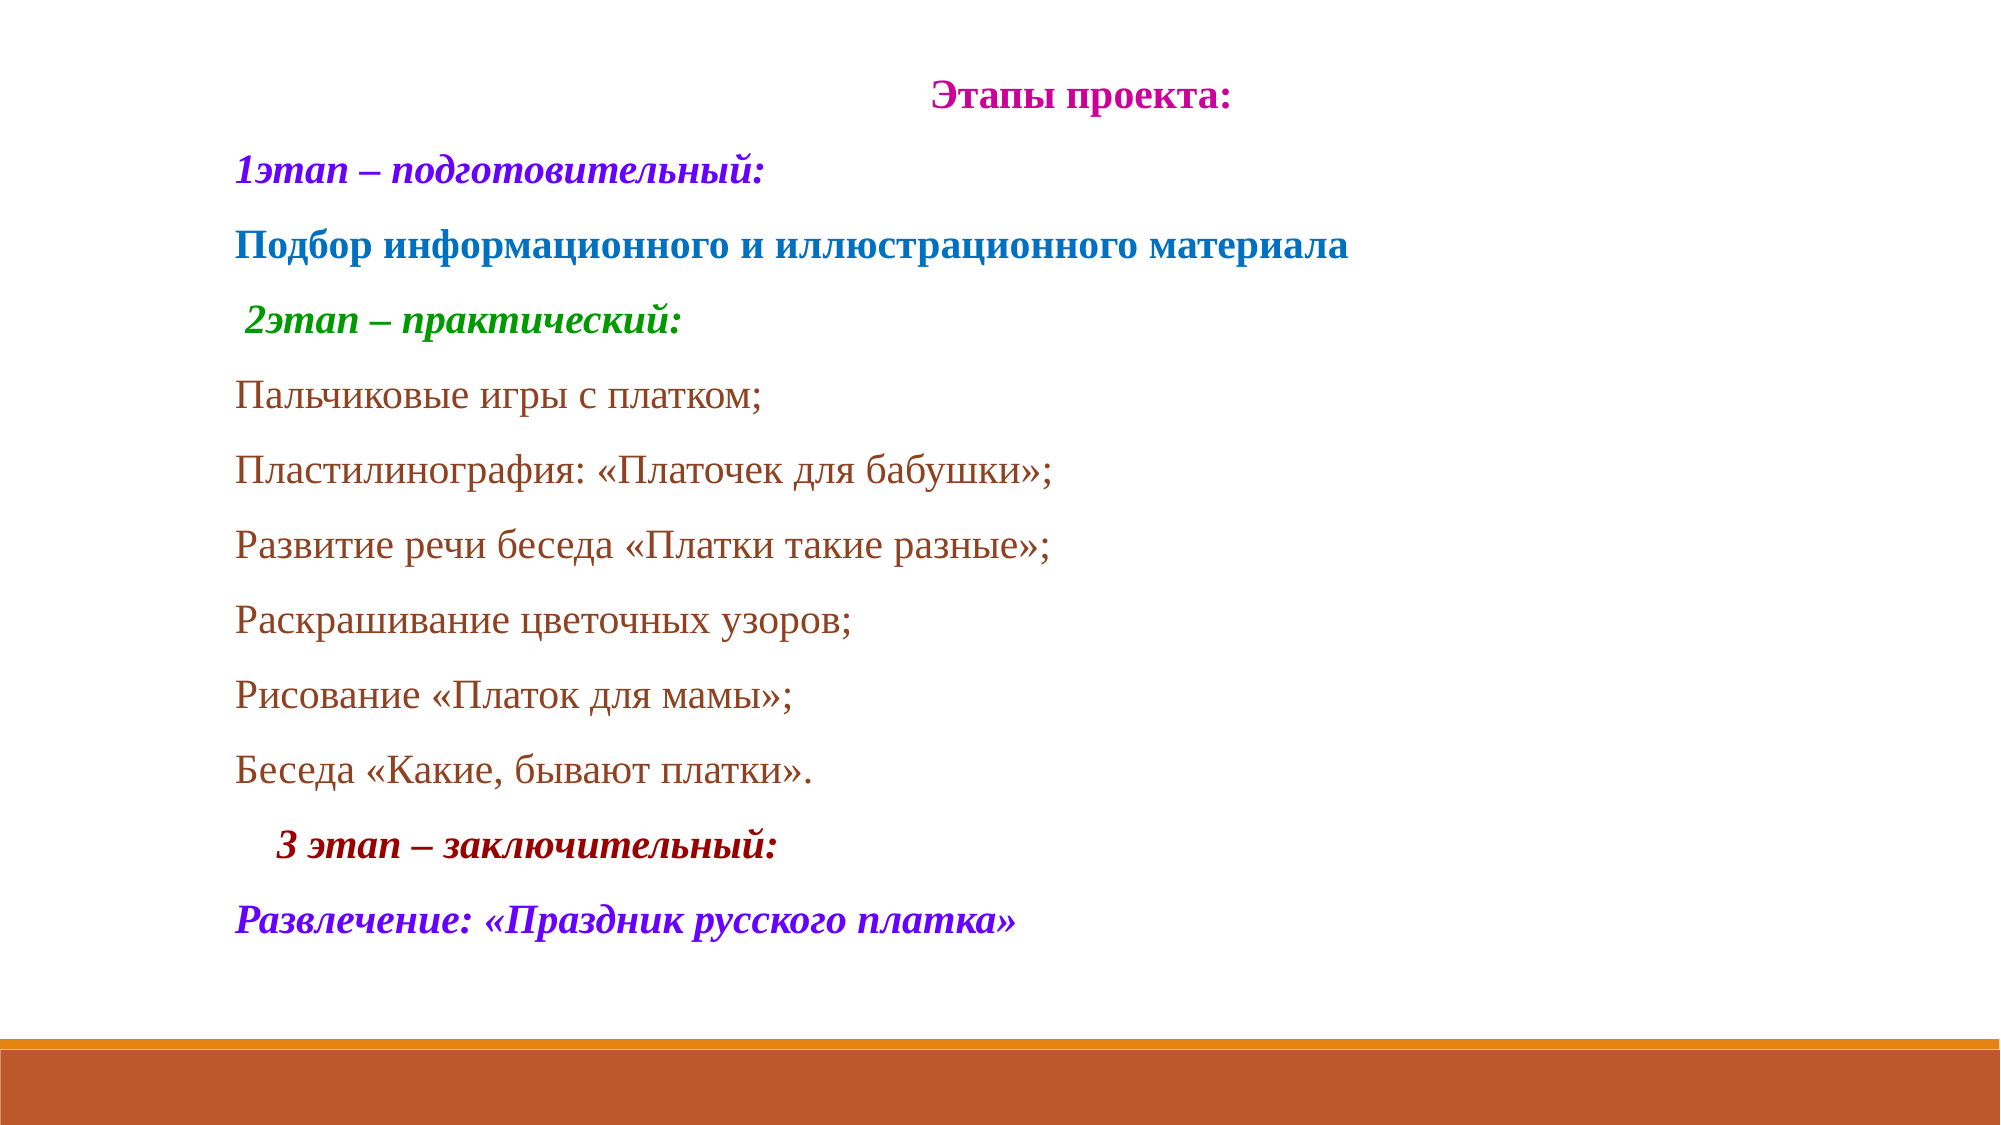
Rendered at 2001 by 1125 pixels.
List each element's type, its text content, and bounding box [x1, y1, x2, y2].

text_box Этапы проекта: 1этап – подготовительный: Подбор информационного и иллюстрационного материала 2этап – практический: Пальчиковые игры с платком; Пластилинография: «Платочек для бабушки»; Развитие речи беседа «Платки такие разные»; Раскрашивание цветочных узоров; Рисование «Платок для мамы»; Беседа «Какие, бывают платки». 3 этап – заключительный: Развлечение: «Праздник русского платка» [146, 59, 1943, 949]
